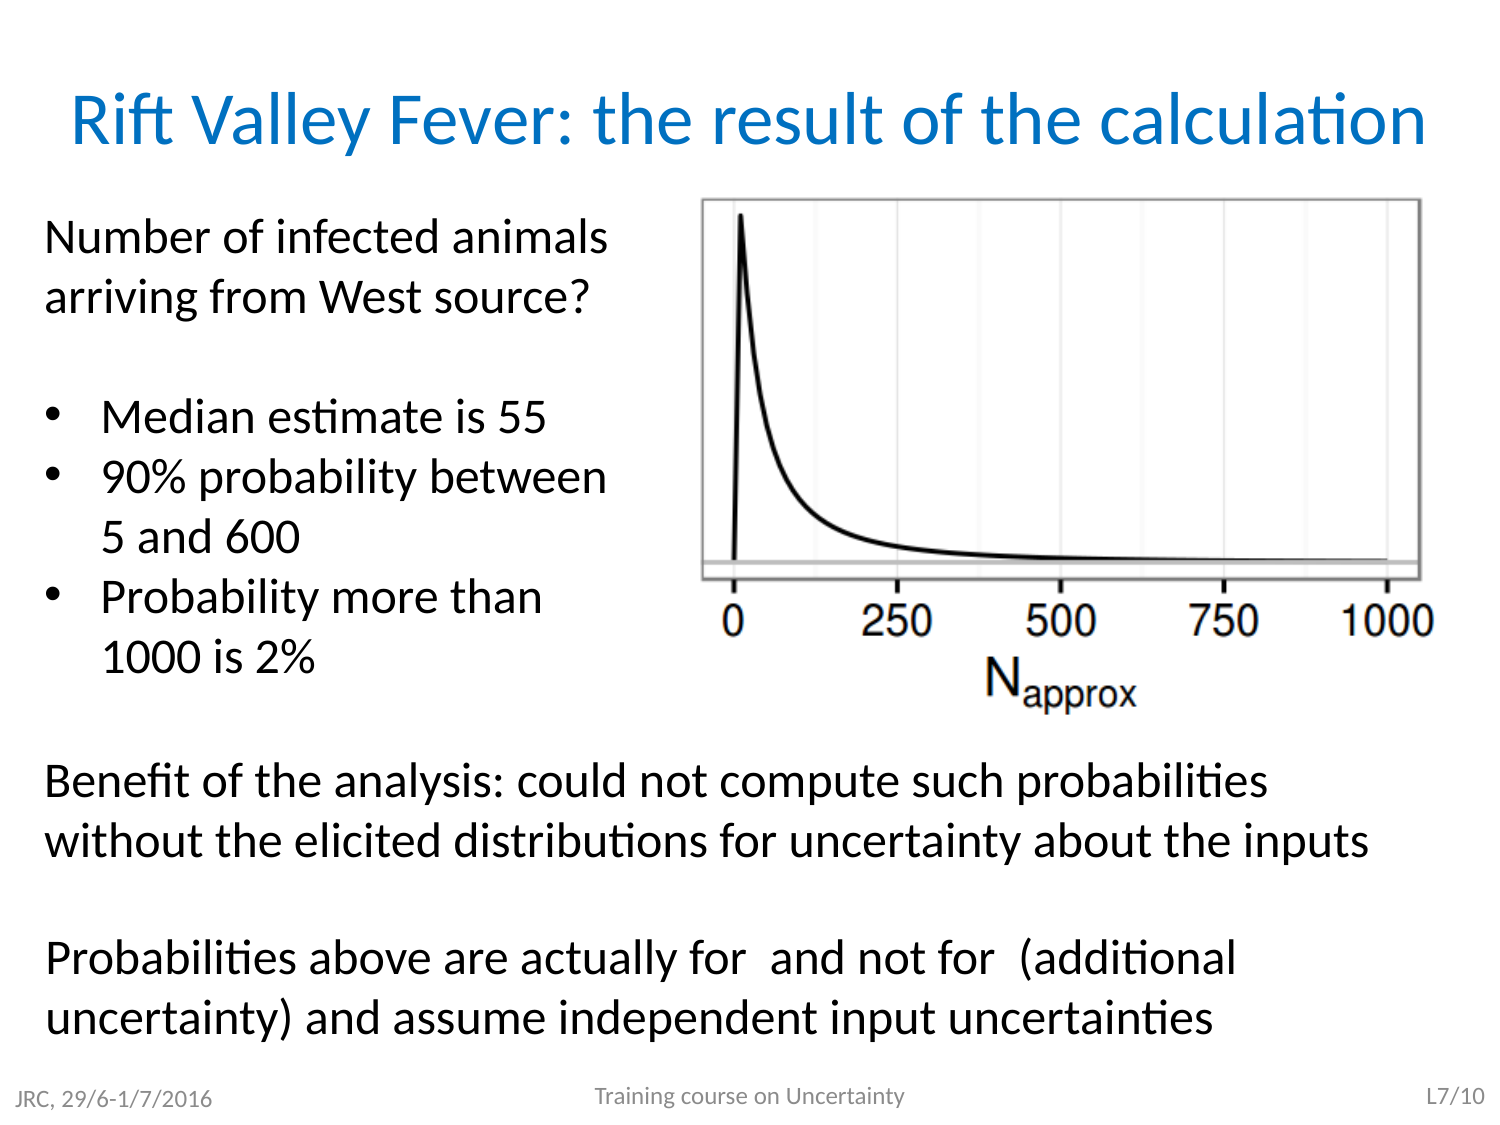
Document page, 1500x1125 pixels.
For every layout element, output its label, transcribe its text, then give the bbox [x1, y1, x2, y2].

text_box Number of infected animals arriving from West source? Median estimate is 55 90% probability between 5 and 600 Probability more than 1000 is 2% [29, 196, 644, 691]
slide_number L7/10 [1387, 1065, 1500, 1125]
text_box Benefit of the analysis: could not compute such probabilities without the elicited distributions for uncertainty about the inputs [29, 739, 1447, 875]
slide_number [0, 1067, 247, 1125]
title Rift Valley Fever: the result of the calculation [29, 20, 1471, 209]
picture [674, 172, 1448, 752]
footer Training course on Uncertainty [247, 1065, 1252, 1125]
